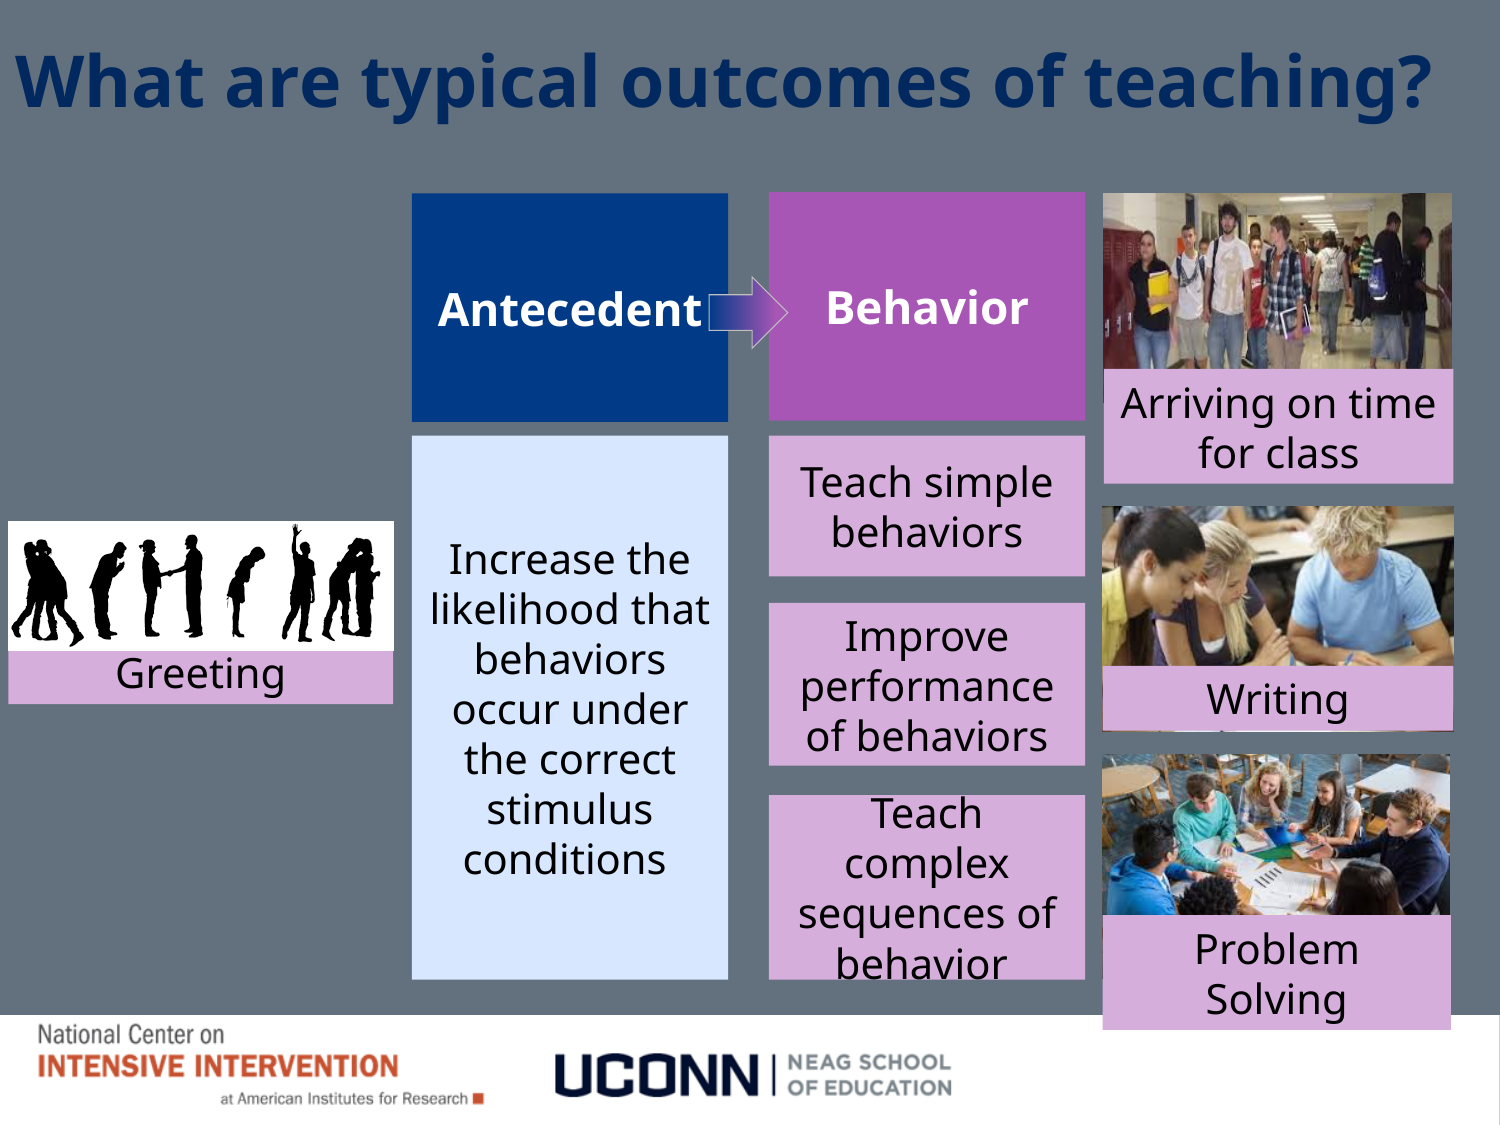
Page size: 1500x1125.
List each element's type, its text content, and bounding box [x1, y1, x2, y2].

text_box Improve performance of behaviors [768, 602, 1086, 766]
picture [1103, 193, 1452, 403]
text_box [1102, 754, 1452, 981]
picture [1102, 506, 1454, 732]
text_box Teach simple behaviors [768, 435, 1086, 577]
picture [8, 521, 394, 651]
text_box Arriving on time for class [1103, 368, 1454, 484]
text_box Teach complex sequences of behavior [768, 794, 1086, 980]
text_box [708, 275, 789, 350]
text_box Antecedent [411, 193, 729, 422]
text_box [8, 651, 394, 705]
picture [0, 1015, 1500, 1125]
title What are typical outcomes of teaching? [0, 0, 1500, 169]
text_box Behavior [768, 192, 1086, 421]
text_box Increase the likelihood that behaviors occur under the correct stimulus conditions [411, 435, 729, 980]
